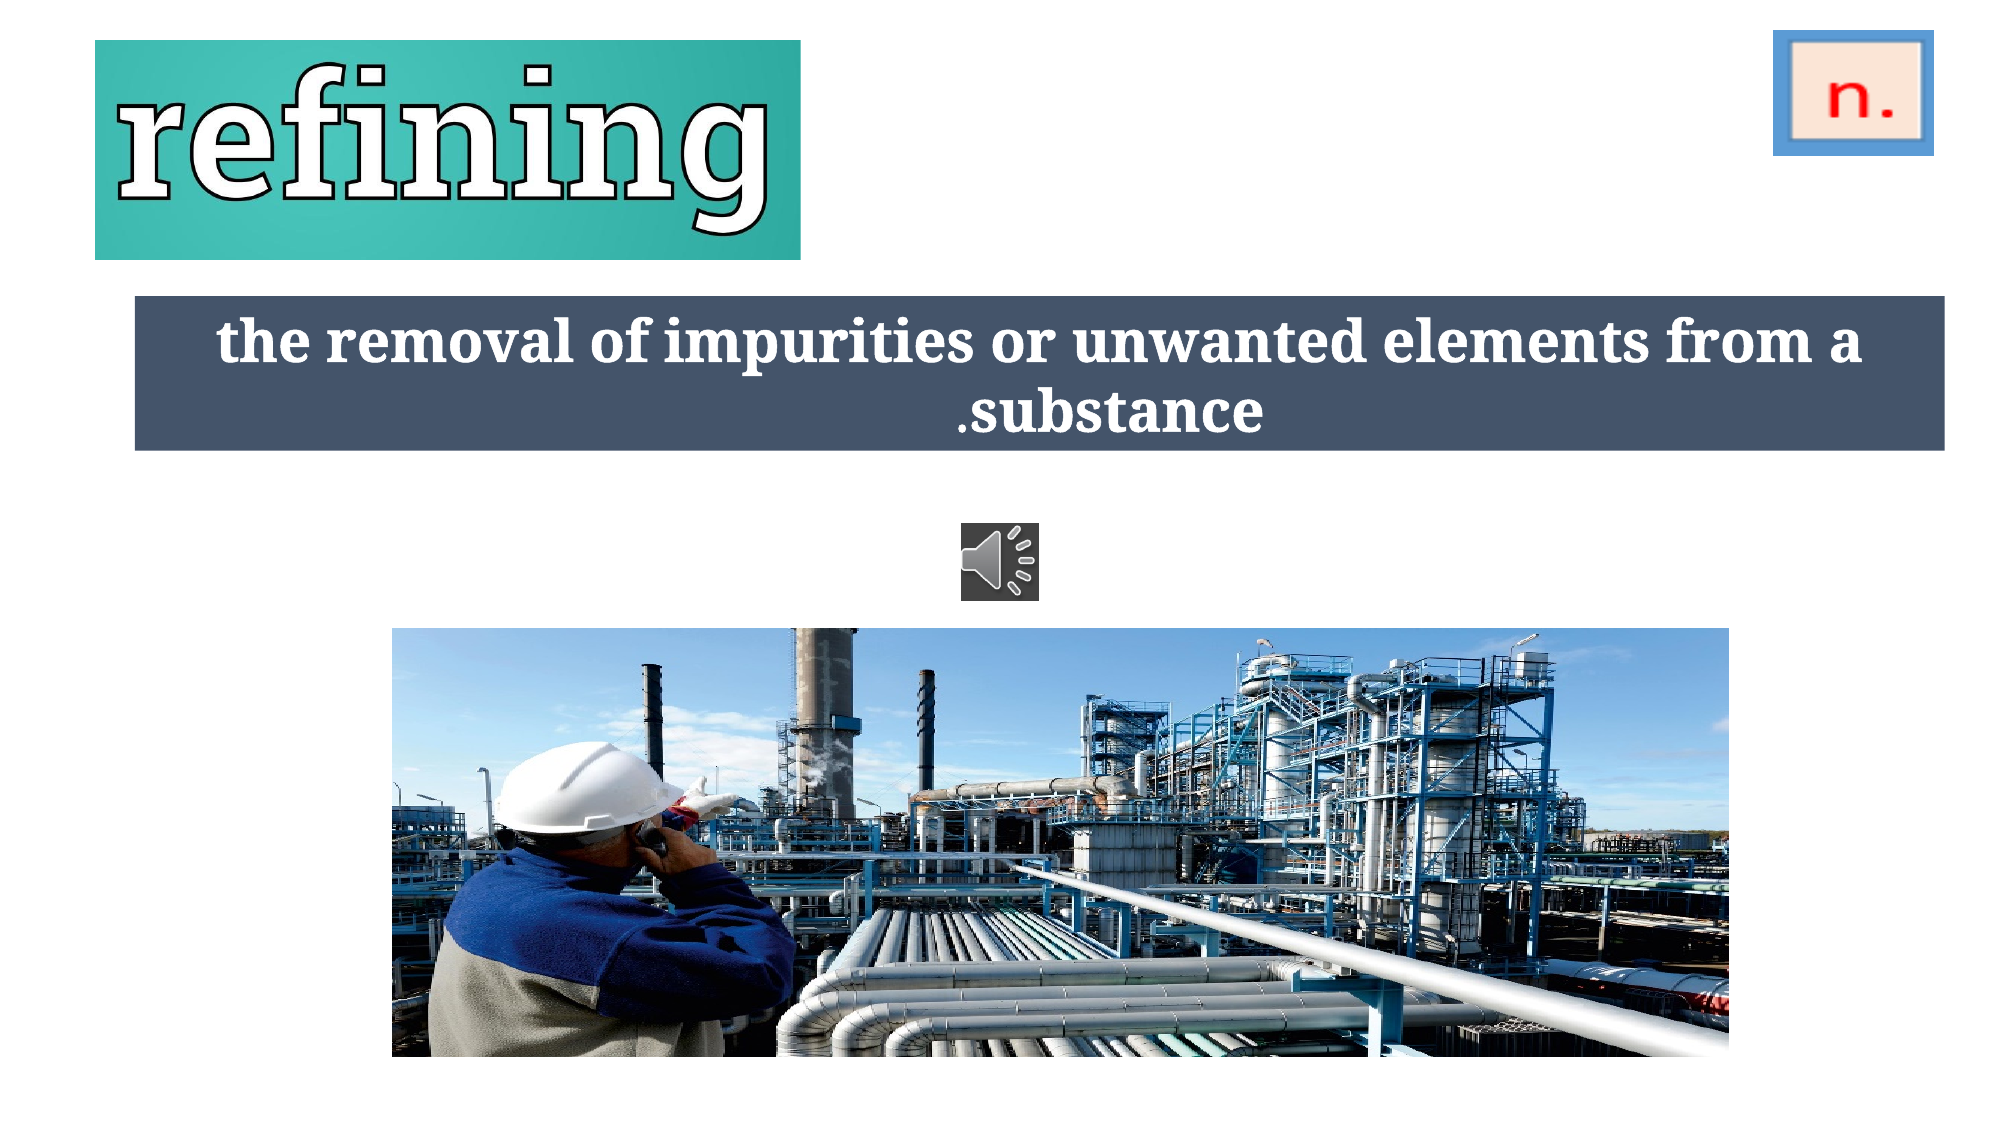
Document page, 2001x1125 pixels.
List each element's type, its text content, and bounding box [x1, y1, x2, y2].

picture [392, 628, 1729, 1057]
picture [1773, 30, 1934, 156]
picture [95, 40, 801, 260]
text_box the removal of impurities or unwanted elements from a substance. [134, 296, 1945, 451]
picture [959, 522, 1040, 603]
